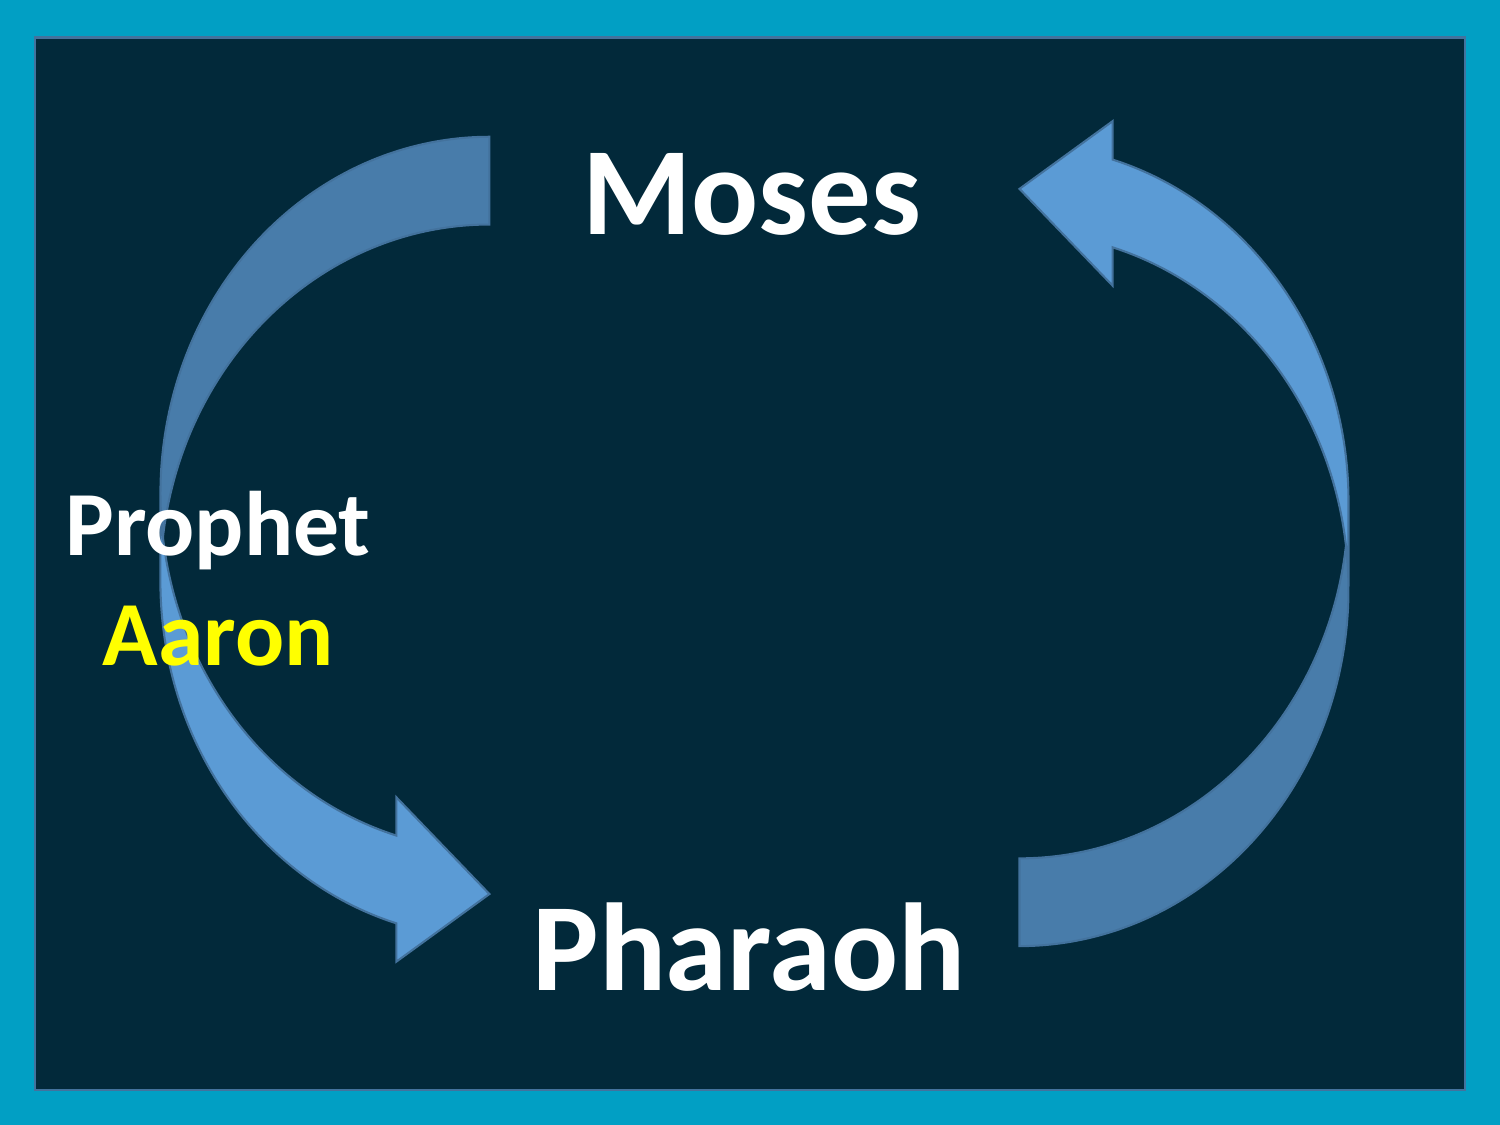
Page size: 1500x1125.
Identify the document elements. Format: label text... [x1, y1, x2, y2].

text_box [175, 692, 491, 964]
text_box [1017, 119, 1350, 948]
text_box Moses [553, 102, 951, 268]
text_box Prophet Aaron [0, 456, 464, 692]
text_box Pharaoh [501, 858, 997, 1024]
text_box [161, 135, 491, 456]
